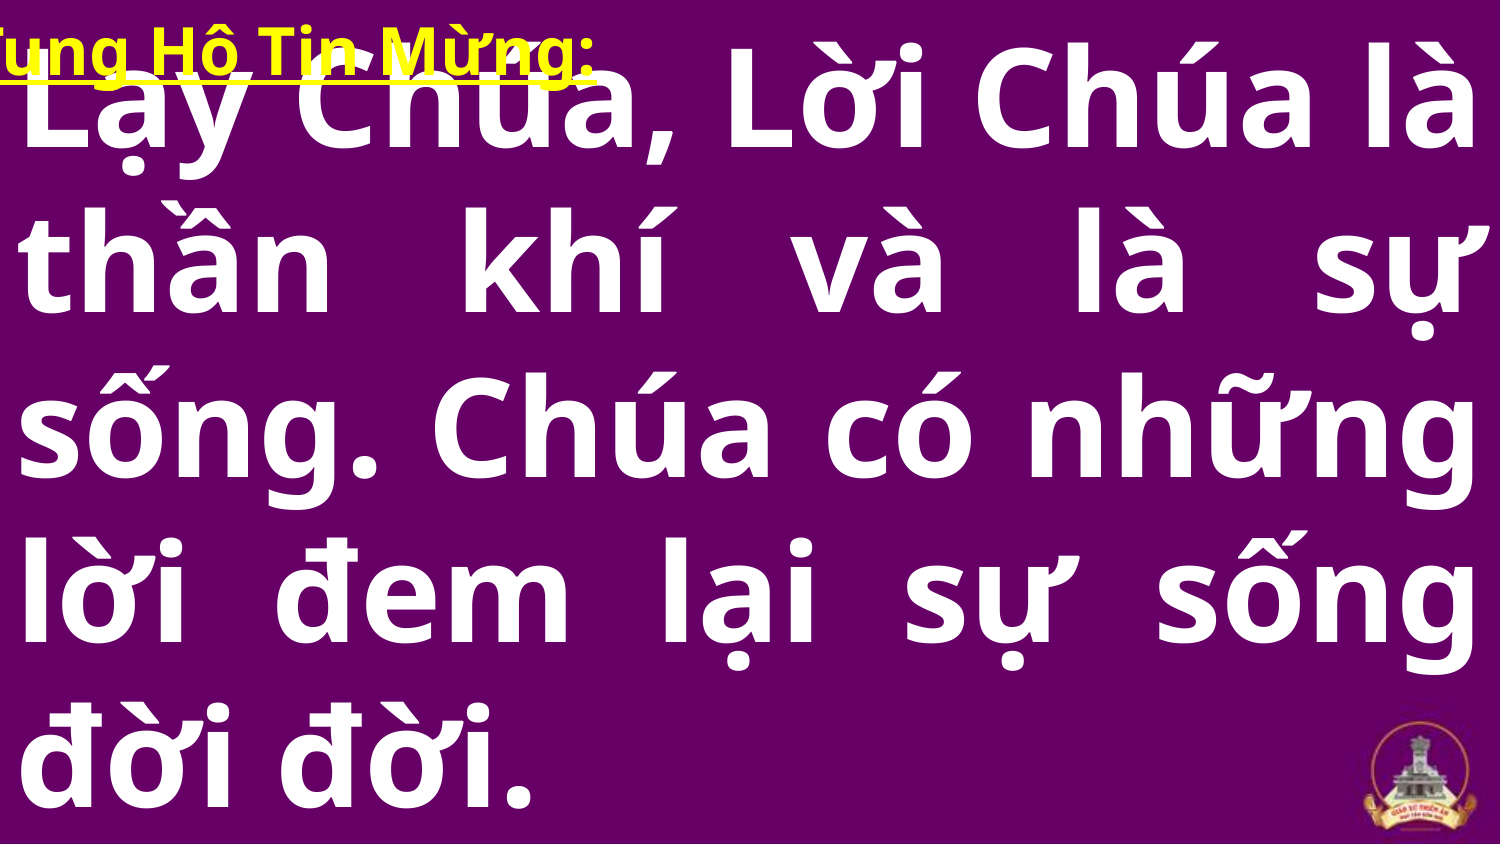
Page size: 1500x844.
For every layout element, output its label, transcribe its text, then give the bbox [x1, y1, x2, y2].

title Lạy Chúa, Lời Chúa là thần khí và là sự sống. Chúa có những lời đem lại sự sống đời đời. [0, 1, 1500, 844]
text_box Tung Hô Tin Mừng: [0, 1, 612, 96]
